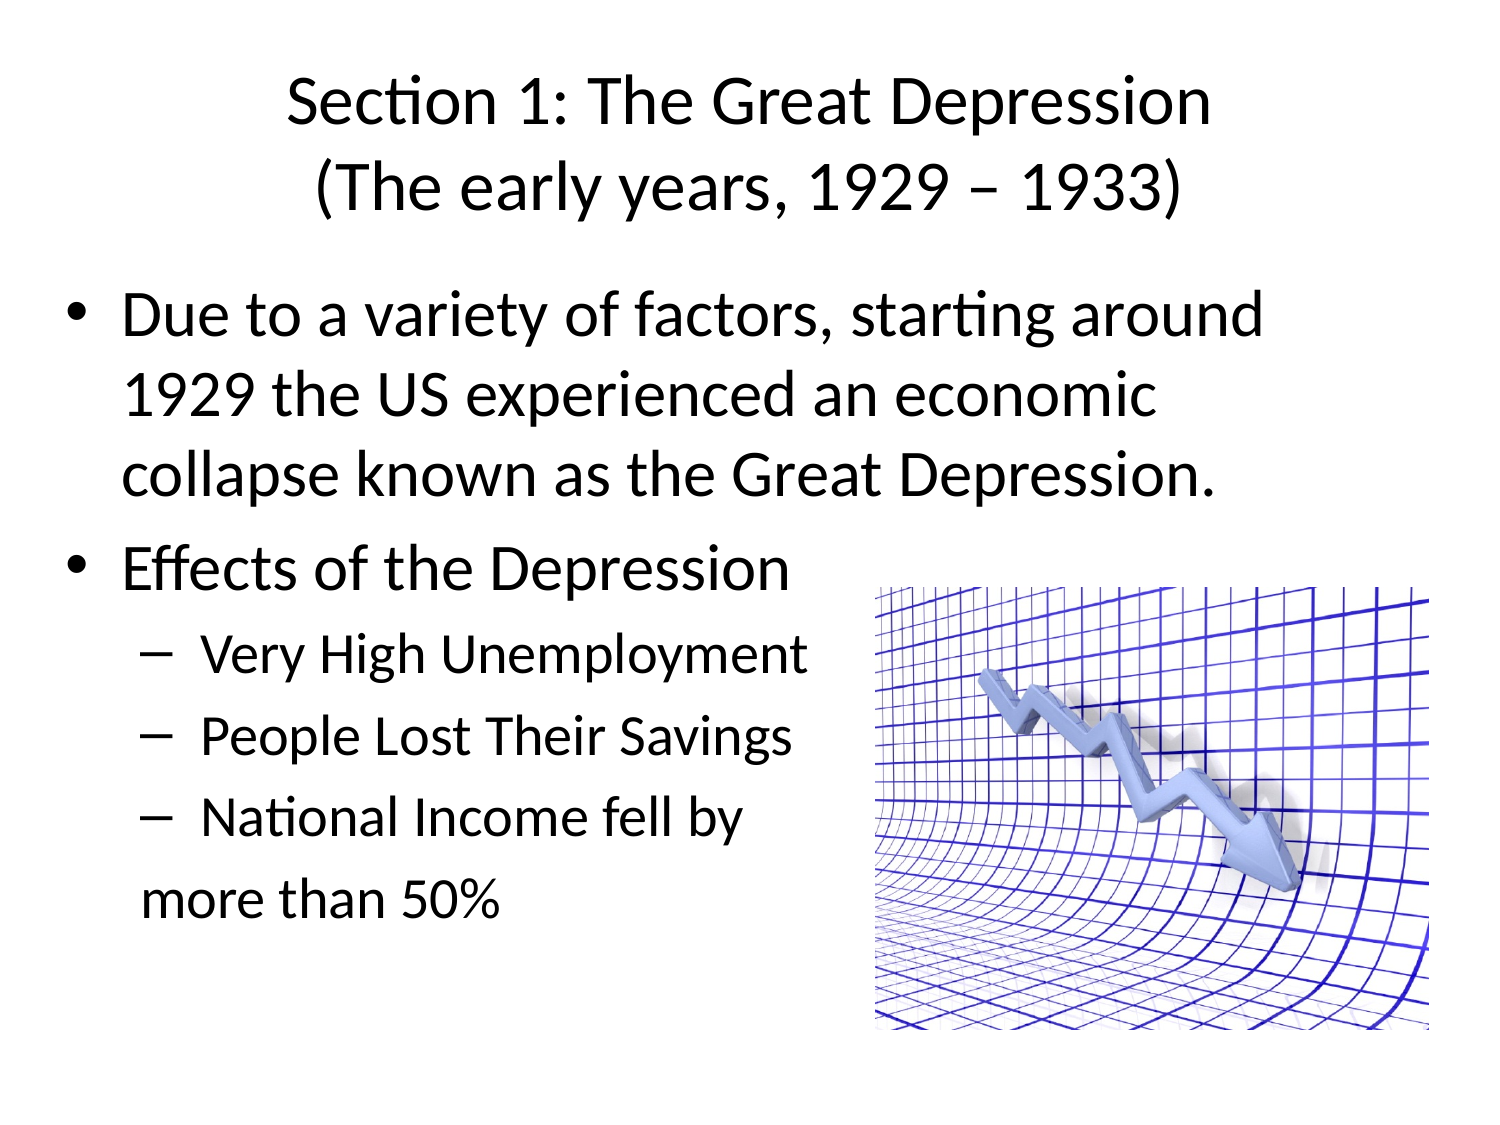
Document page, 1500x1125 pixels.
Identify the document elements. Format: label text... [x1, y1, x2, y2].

picture [874, 587, 1429, 1031]
list Due to a variety of factors, starting around 1929 the US experienced an economic collapse known as the Great Depression. Effects of the Depression Very High Unemployment People Lost Their Savings National Income fell by more than 50% [50, 262, 1400, 1005]
title Section 1: The Great Depression (The early years, 1929 – 1933) [75, 45, 1425, 233]
